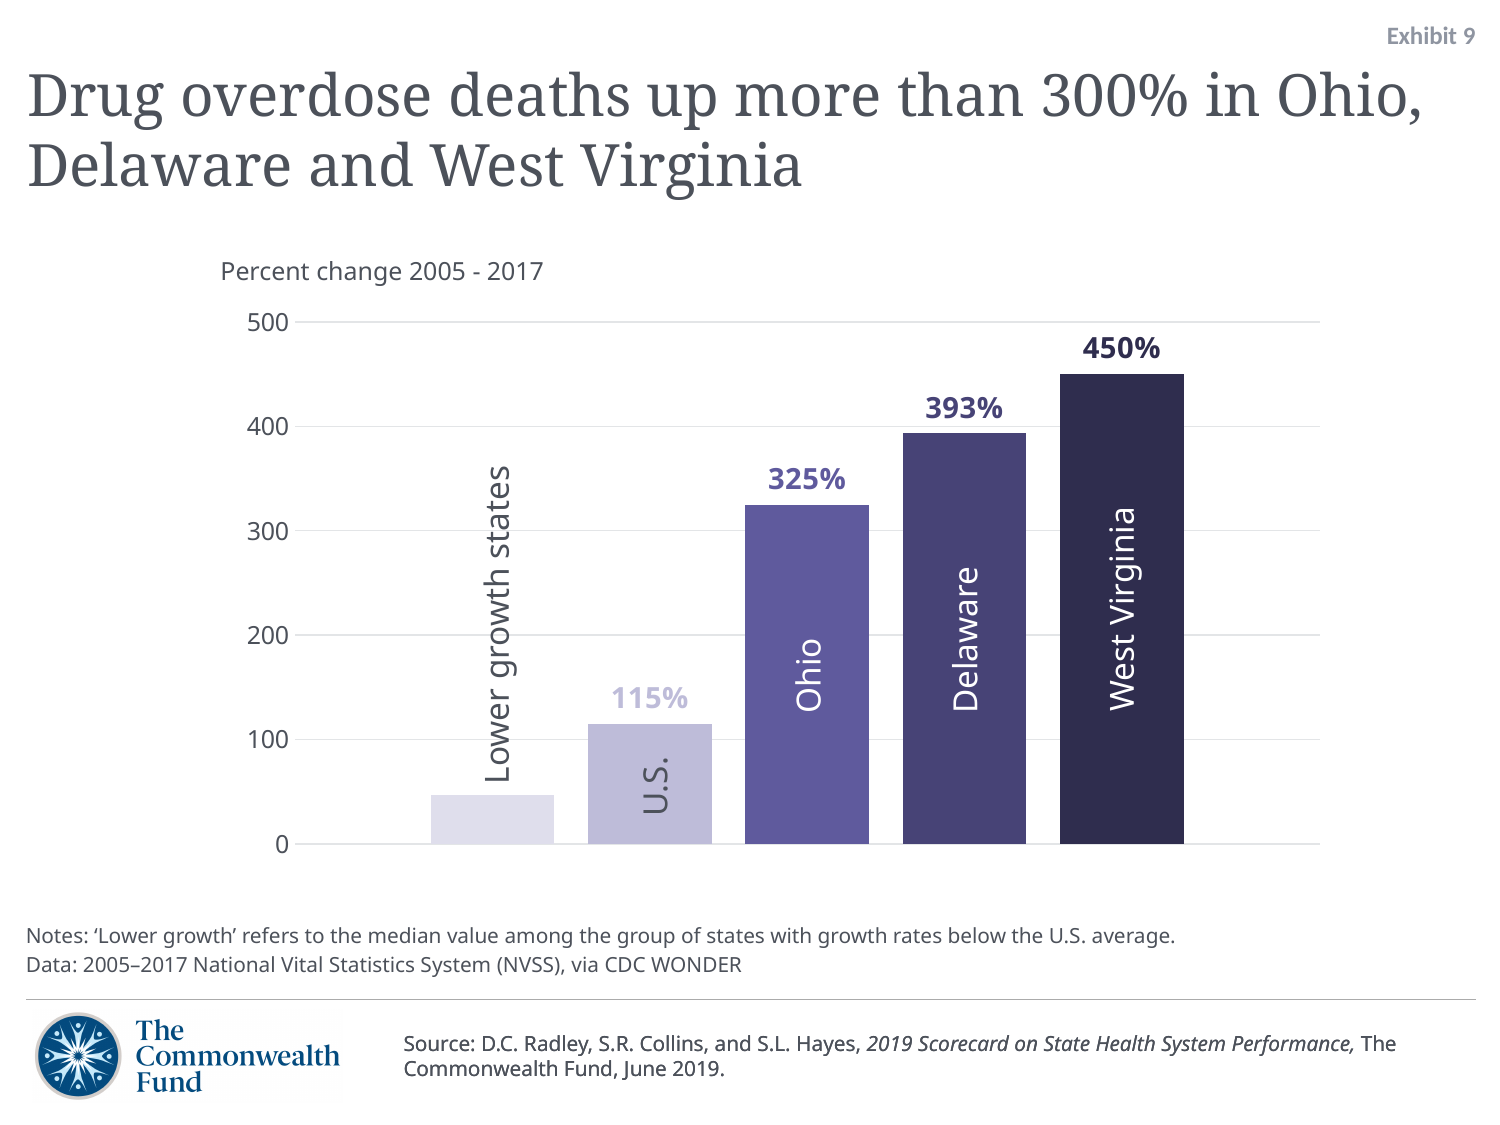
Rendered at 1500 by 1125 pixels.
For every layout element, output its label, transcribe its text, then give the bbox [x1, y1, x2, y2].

title Drug overdose deaths up more than 300% in Ohio, Delaware and West Virginia [27, 58, 1477, 214]
chart [224, 292, 1343, 873]
text_box Percent change 2005 - 2017 [205, 247, 604, 293]
picture [32, 1009, 343, 1103]
list Exhibit 9 [1194, 9, 1476, 59]
list Notes: ‘Lower growth’ refers to the median value among the group of states with growth rates below the U.S. average. Data: 2005–2017 National Vital Statistics System (NVSS), via CDC WONDER [25, 910, 1476, 977]
